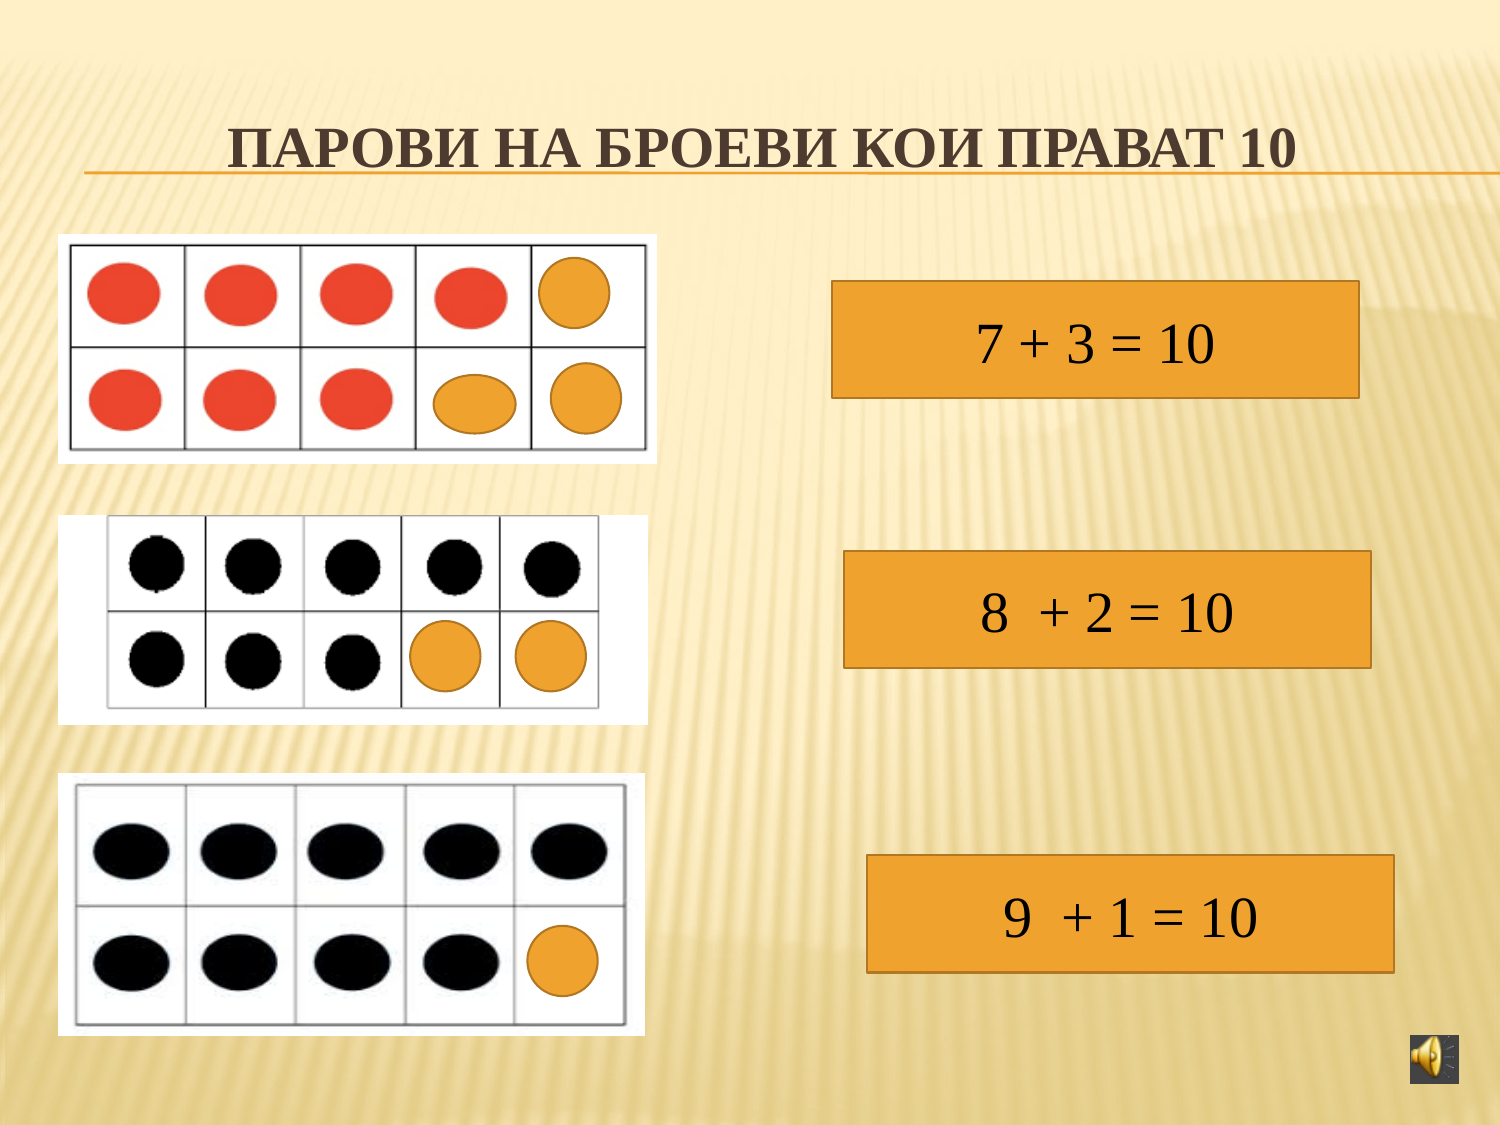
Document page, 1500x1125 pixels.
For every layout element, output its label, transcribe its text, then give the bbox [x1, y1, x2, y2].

picture [58, 515, 648, 726]
picture [58, 234, 657, 465]
text_box 8 + 2 = 10 [843, 550, 1372, 669]
picture [58, 773, 645, 1037]
text_box 7 + 3 = 10 [831, 280, 1360, 399]
picture [1409, 1034, 1460, 1085]
text_box 9 + 1 = 10 [866, 854, 1395, 974]
title Парови на броеви кои прават 10 [50, 75, 1475, 213]
